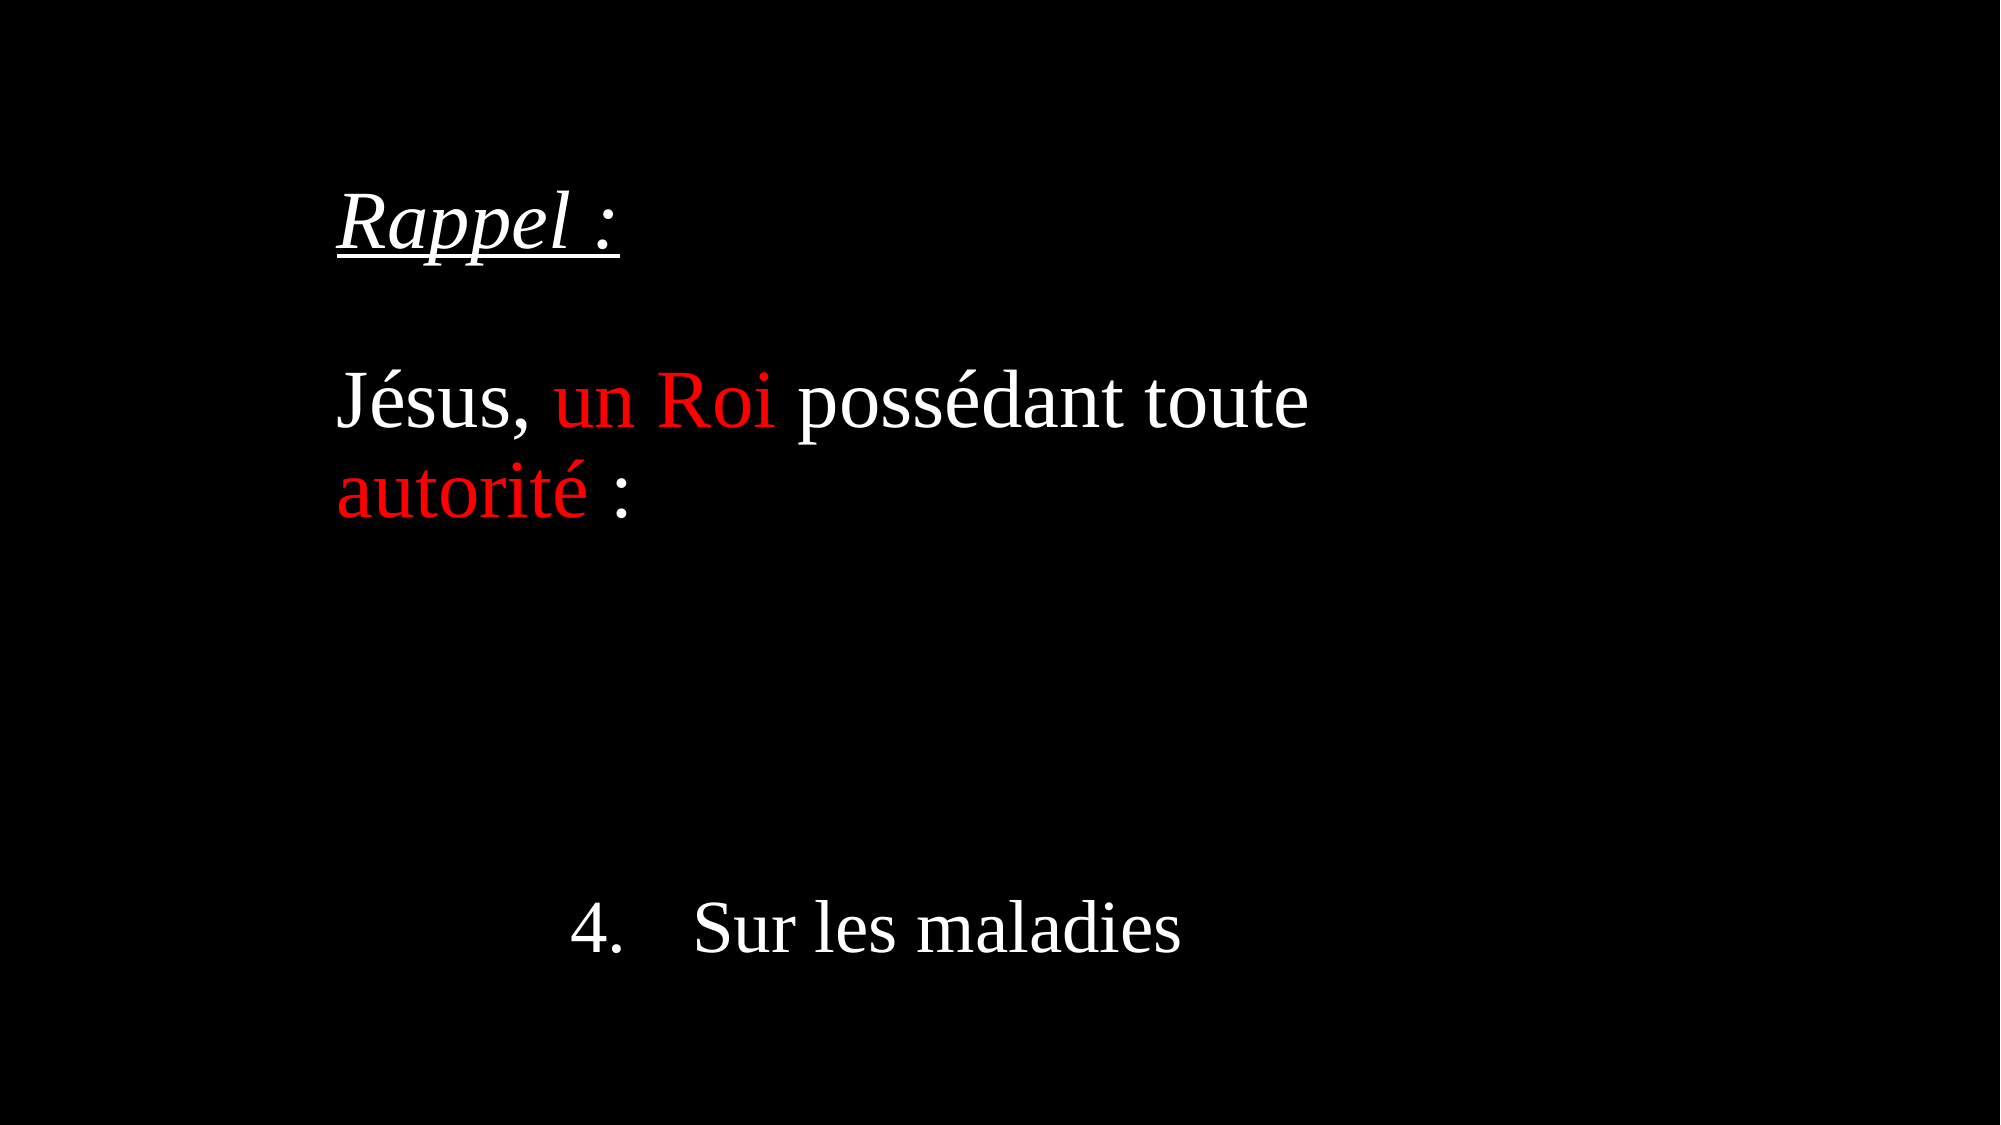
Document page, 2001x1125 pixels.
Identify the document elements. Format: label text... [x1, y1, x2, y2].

title Rappel : Jésus, un Roi possédant toute autorité : [321, 76, 1546, 655]
text_box Sur les maladies [555, 689, 1611, 975]
